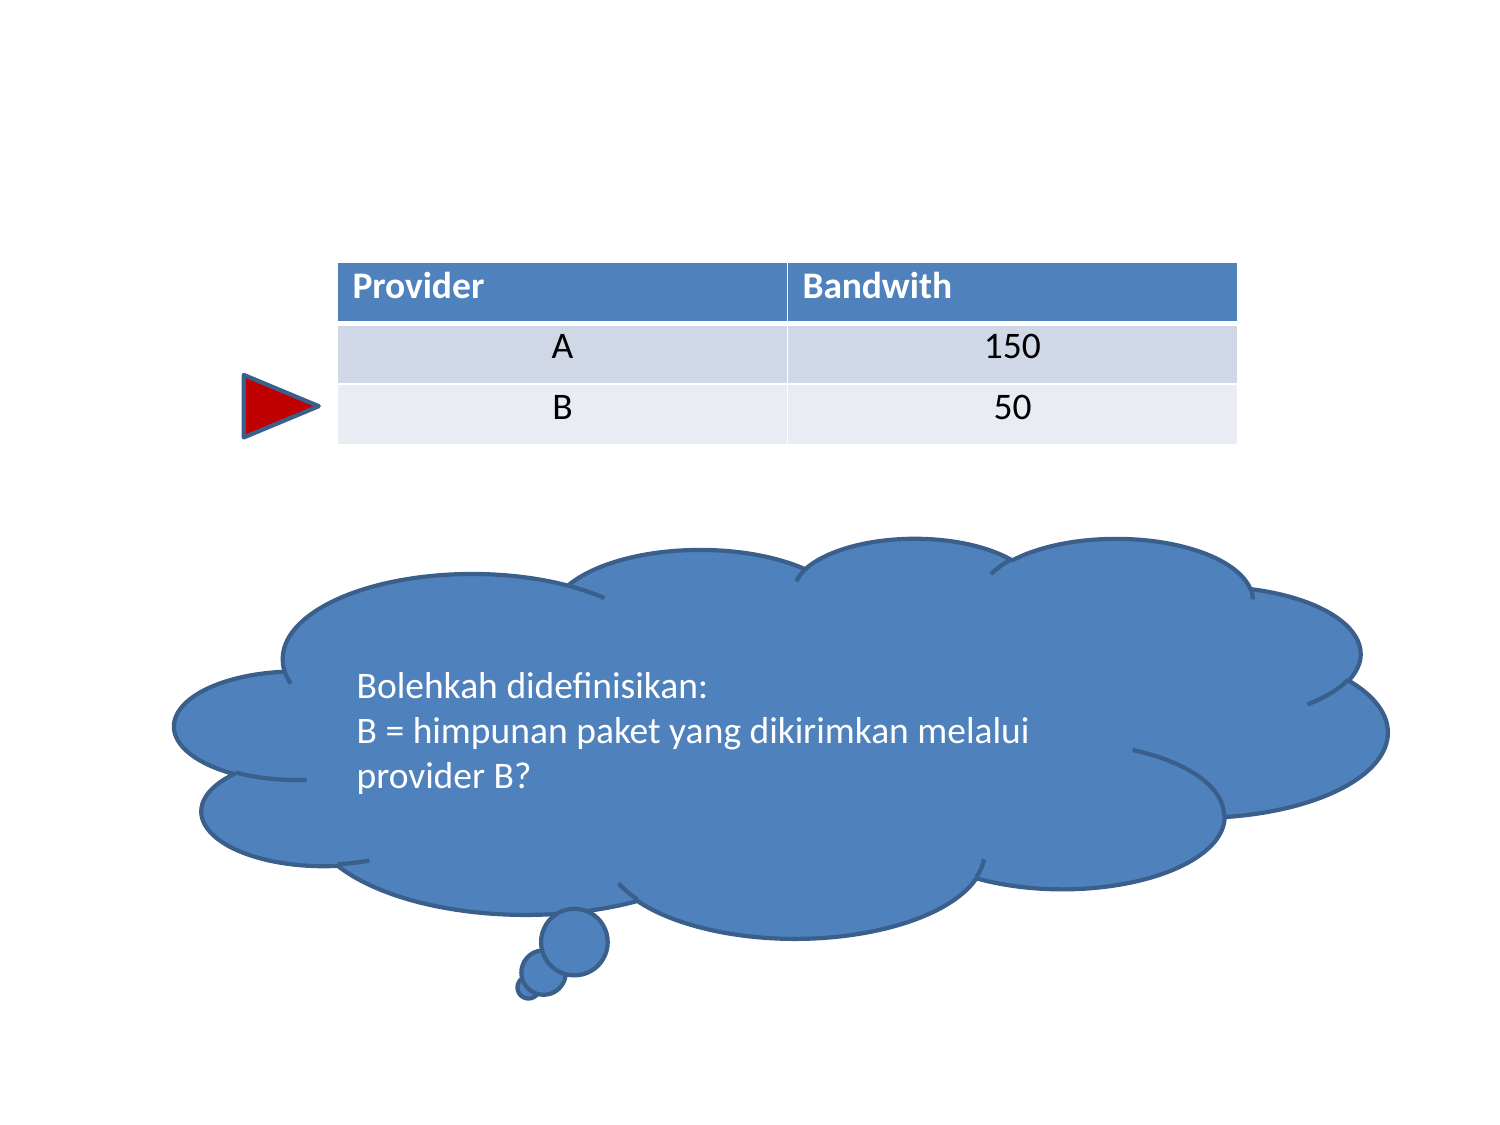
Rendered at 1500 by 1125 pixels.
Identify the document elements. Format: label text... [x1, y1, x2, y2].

table_cell 150 [788, 326, 1237, 383]
table_header Provider [338, 263, 787, 321]
table_cell B [338, 385, 787, 444]
table_cell A [338, 326, 787, 383]
text_box Bolehkah didefinisikan: B = himpunan paket yang dikirimkan melalui provider B? [171, 536, 1391, 1001]
table_header Bandwith [788, 263, 1237, 321]
table_cell 50 [788, 385, 1237, 444]
text_box [241, 373, 321, 440]
